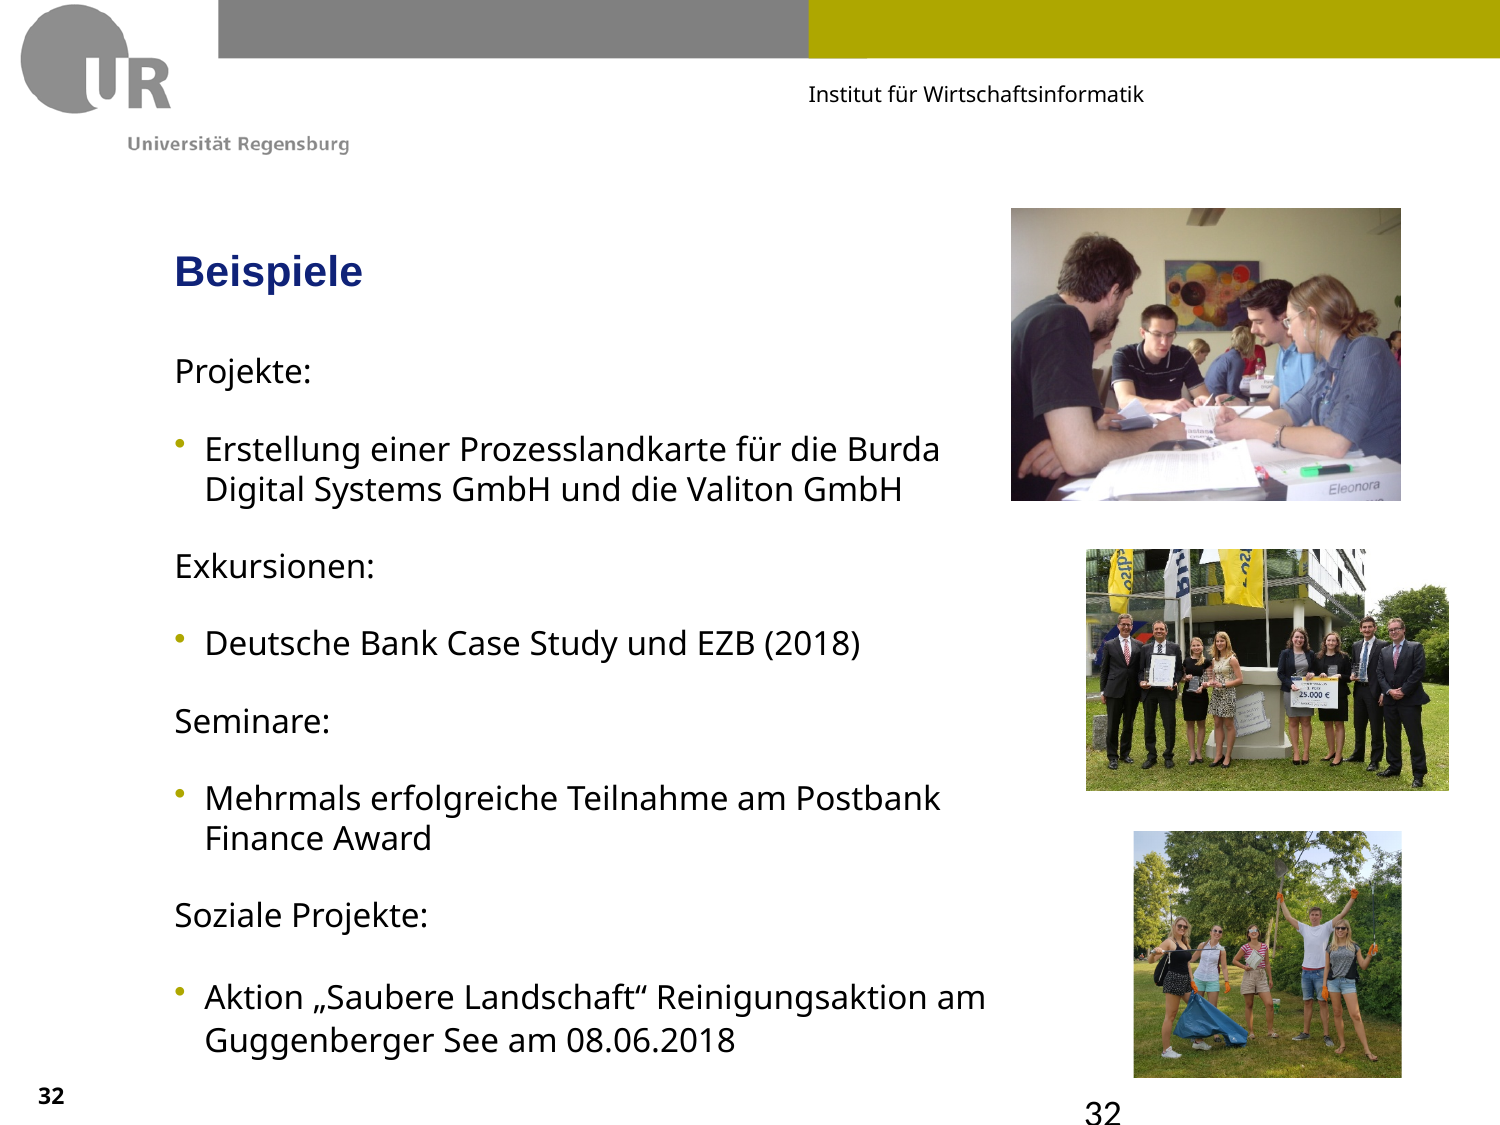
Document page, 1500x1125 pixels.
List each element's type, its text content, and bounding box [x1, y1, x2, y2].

picture [0, 0, 371, 176]
picture [1010, 207, 1402, 501]
title Beispiele [159, 235, 1005, 303]
slide_number 32 [1068, 1081, 1419, 1125]
picture [1133, 831, 1402, 1079]
list Projekte: Erstellung einer Prozesslandkarte für die Burda Digital Systems GmbH und die Valiton GmbH Exkursionen: Deutsche Bank Case Study und EZB (2018) Seminare: Mehrmals erfolgreiche Teilnahme am Postbank Finance Award Soziale Projekte: Aktion „Saubere Landschaft“ Reinigungsaktion am Guggenberger See am 08.06.2018 [159, 324, 1010, 1083]
picture [1086, 549, 1449, 792]
